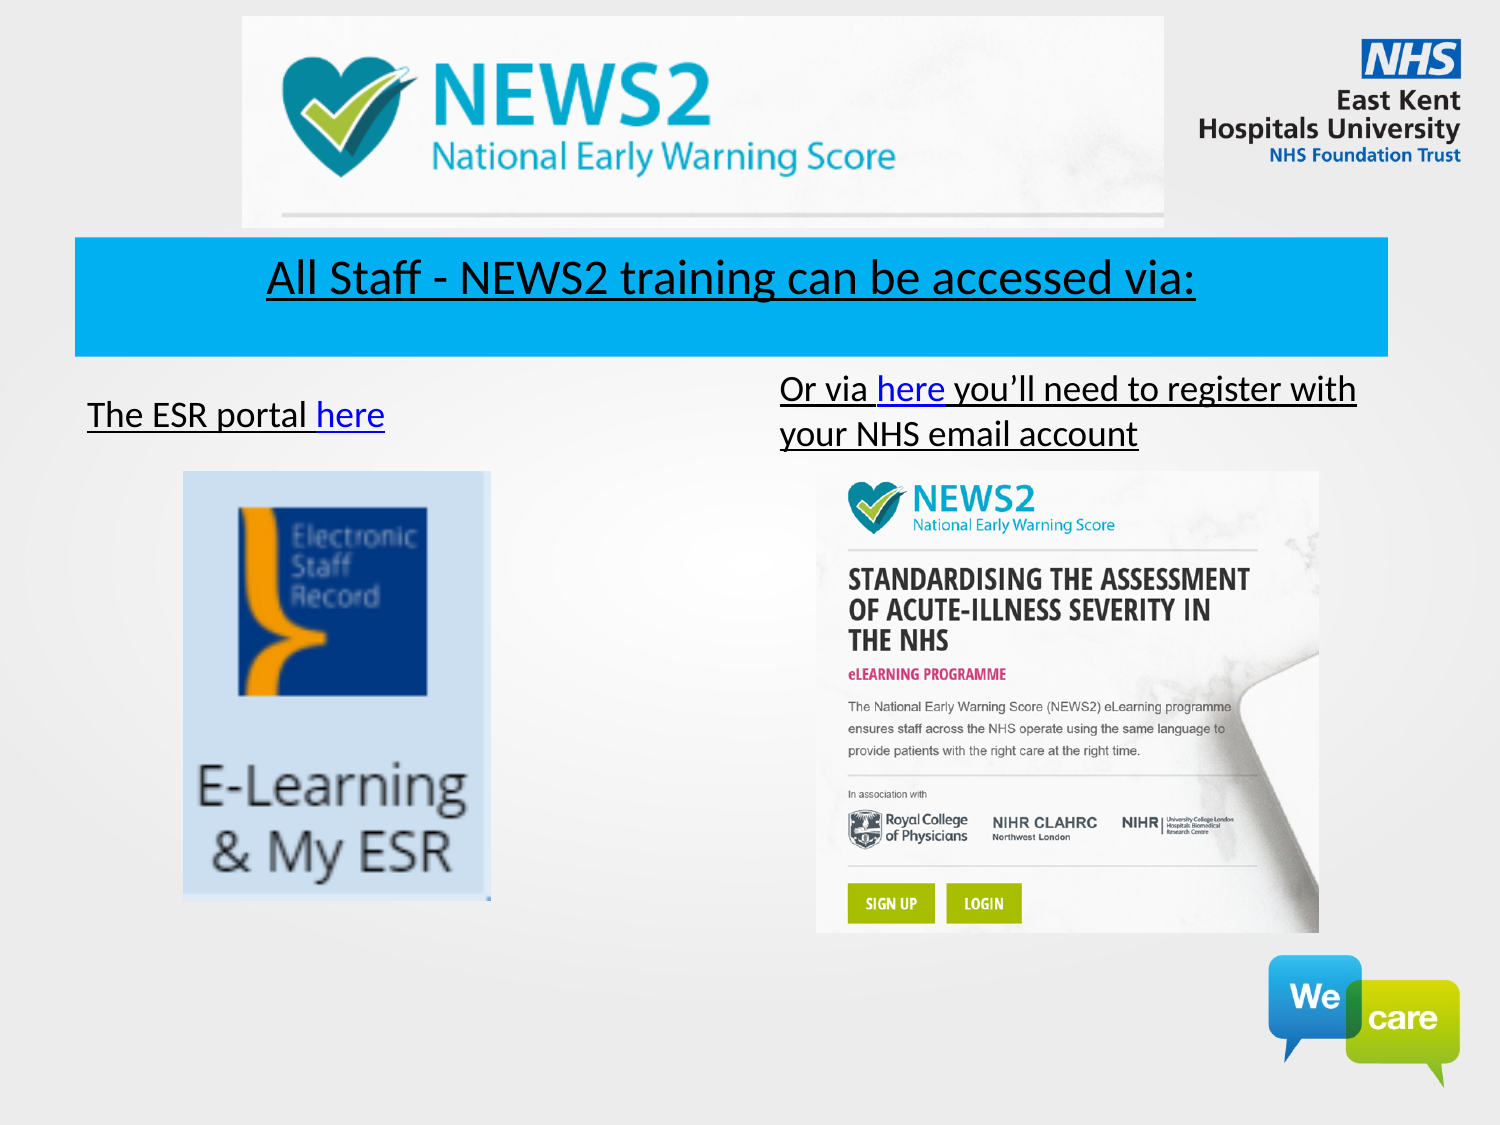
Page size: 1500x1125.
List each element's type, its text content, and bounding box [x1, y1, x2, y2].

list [815, 470, 1319, 933]
list Or via here you’ll need to register with your NHS email account [764, 356, 1428, 462]
text_box The ESR portal here [72, 338, 703, 803]
list All Staff - NEWS2 training can be accessed via: [75, 237, 1388, 357]
picture [0, 0, 1500, 1125]
